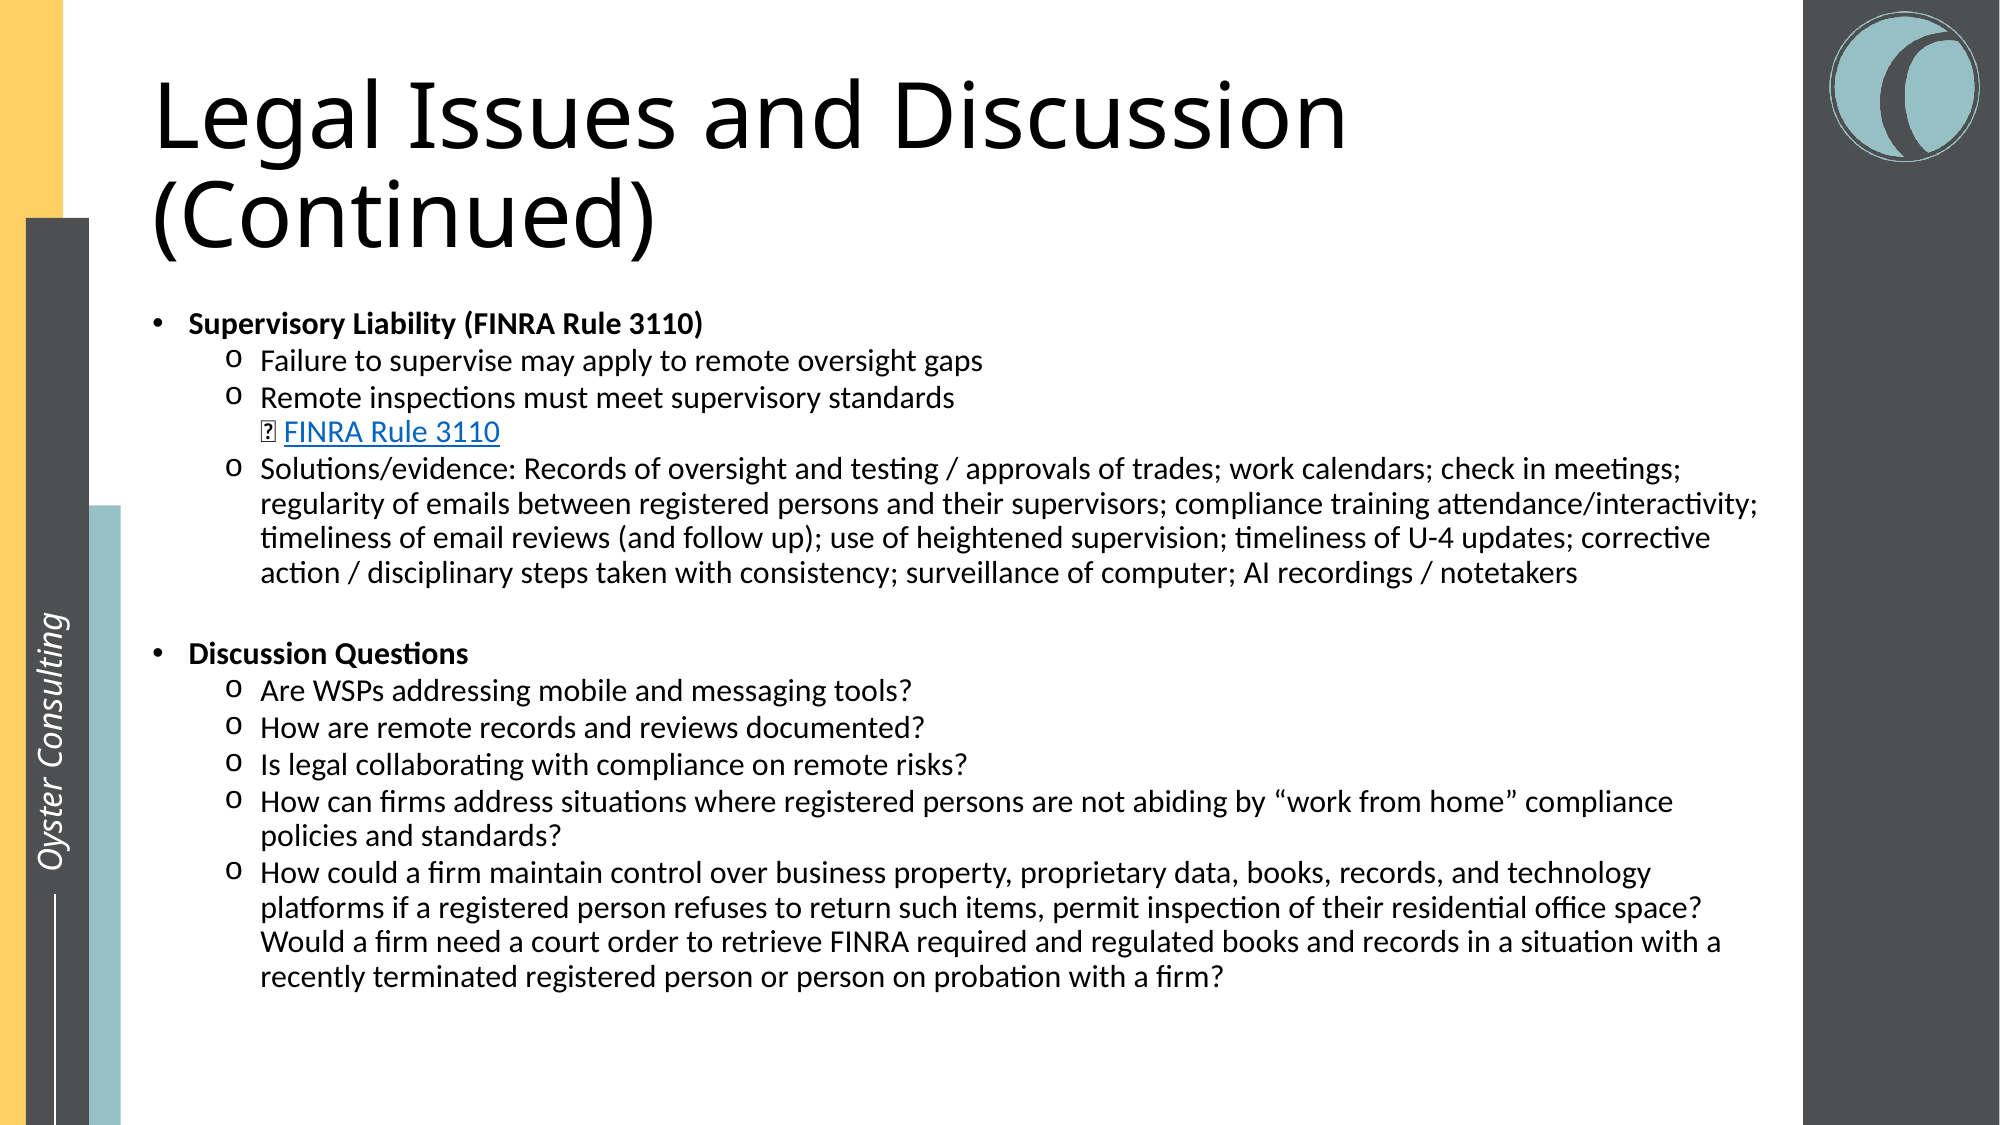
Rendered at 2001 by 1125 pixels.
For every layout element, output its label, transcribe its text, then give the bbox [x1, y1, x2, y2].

title Legal Issues and Discussion (Continued) [137, 59, 1795, 278]
list Supervisory Liability (FINRA Rule 3110) Failure to supervise may apply to remote oversight gaps Remote inspections must meet supervisory standards 🔗 FINRA Rule 3110 Solutions/evidence: Records of oversight and testing / approvals of trades; work calendars; check in meetings; regularity of emails between registered persons and their supervisors; compliance training attendance/interactivity; timeliness of email reviews (and follow up); use of heightened supervision; timeliness of U-4 updates; corrective action / disciplinary steps taken with consistency; surveillance of computer; AI recordings / notetakers Discussion Questions Are WSPs addressing mobile and messaging tools? How are remote records and reviews documented? Is legal collaborating with compliance on remote risks? How can firms address situations where registered persons are not abiding by “work from home” compliance policies and standards? How could a firm maintain control over business property, proprietary data, books, records, and technology platforms if a registered person refuses to return such items, permit inspection of their residential office space? Would a firm need a court order to retrieve FINRA required and regulated books and records in a situation with a recently terminated registered person or person on probation with a firm? [137, 299, 1795, 1014]
picture [1815, 11, 2001, 169]
